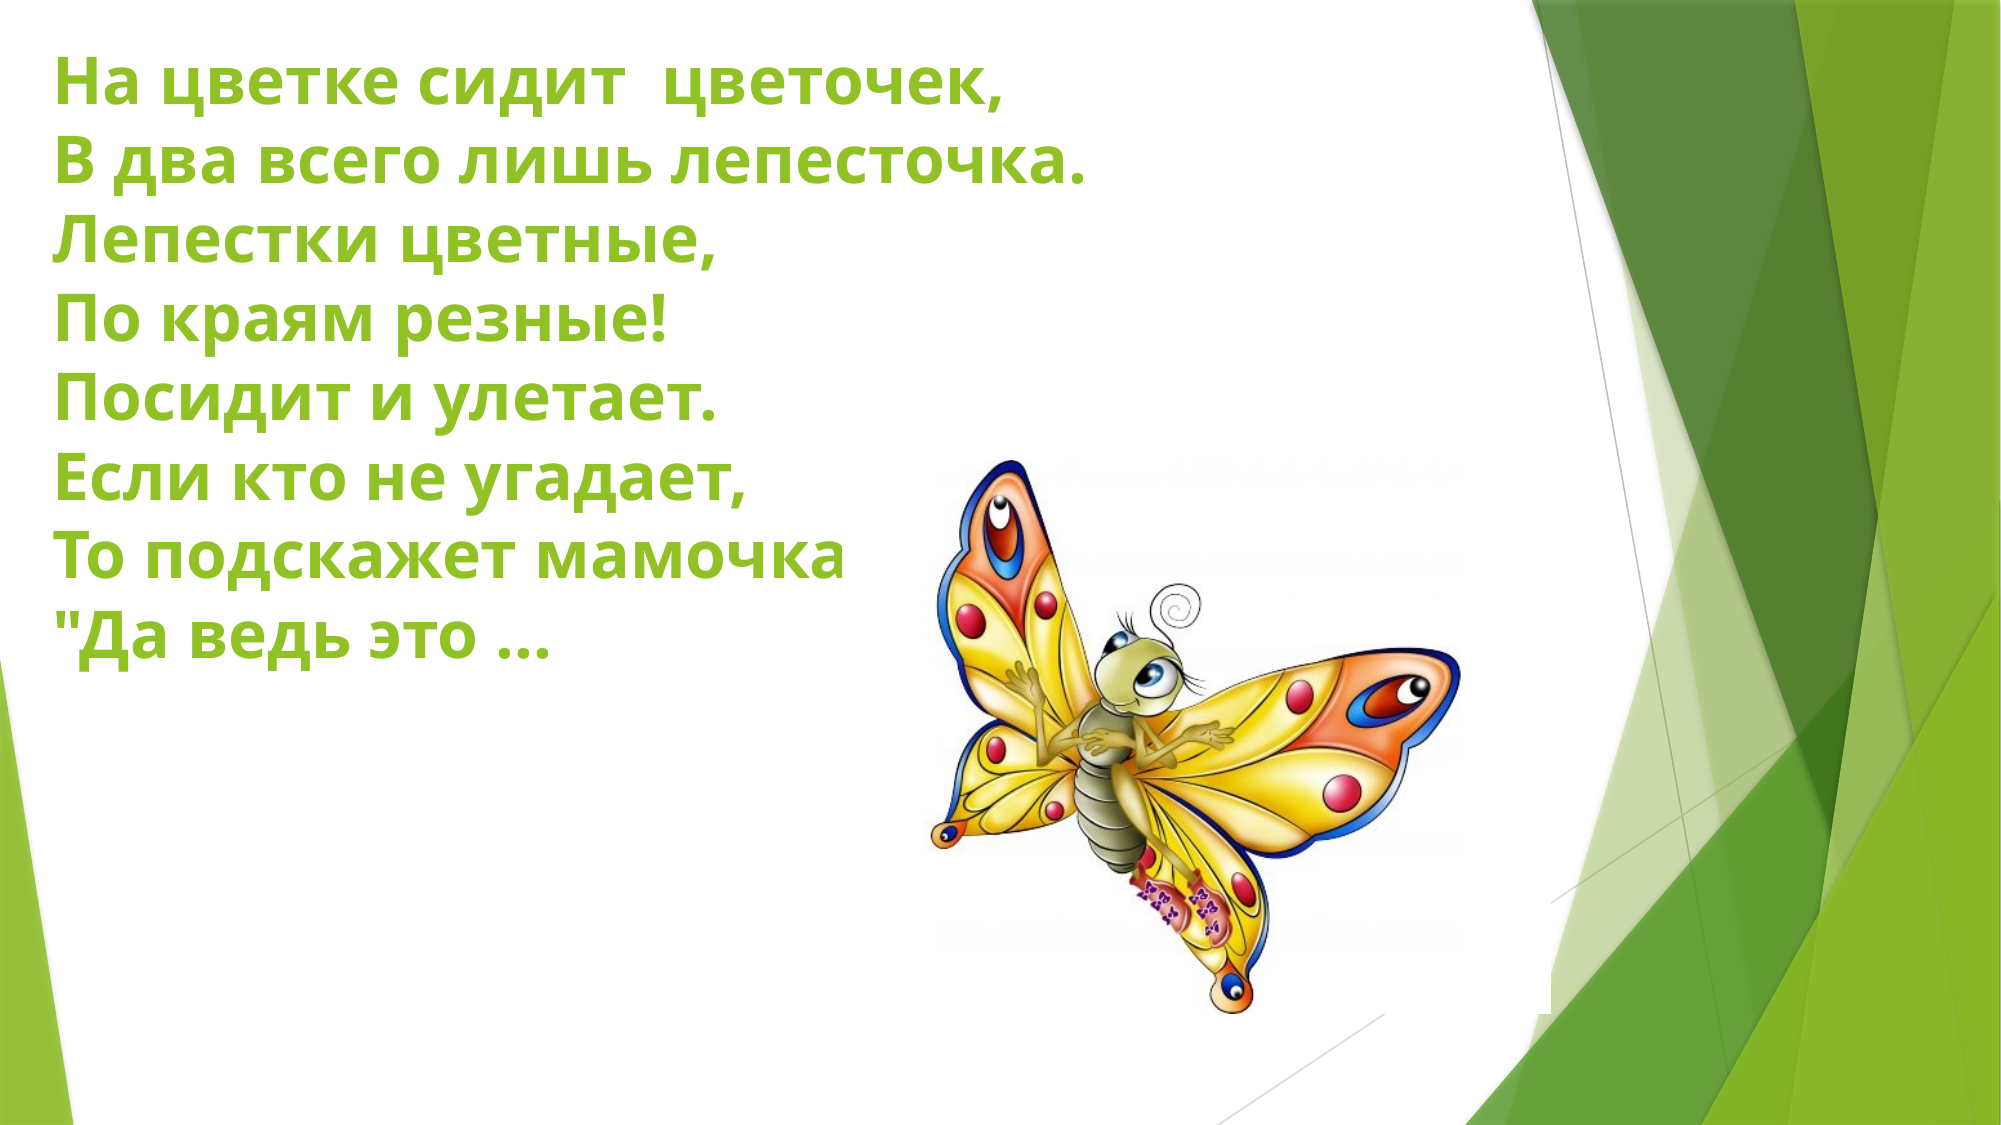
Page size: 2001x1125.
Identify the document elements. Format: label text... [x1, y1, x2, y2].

picture [842, 460, 1551, 1015]
title На цветке сидит цветочек, В два всего лишь лепесточка. Лепестки цветные, По краям резные! Посидит и улетает. Если кто не угадает, То подскажет мамочка: "Да ведь это ... [37, 30, 1111, 696]
